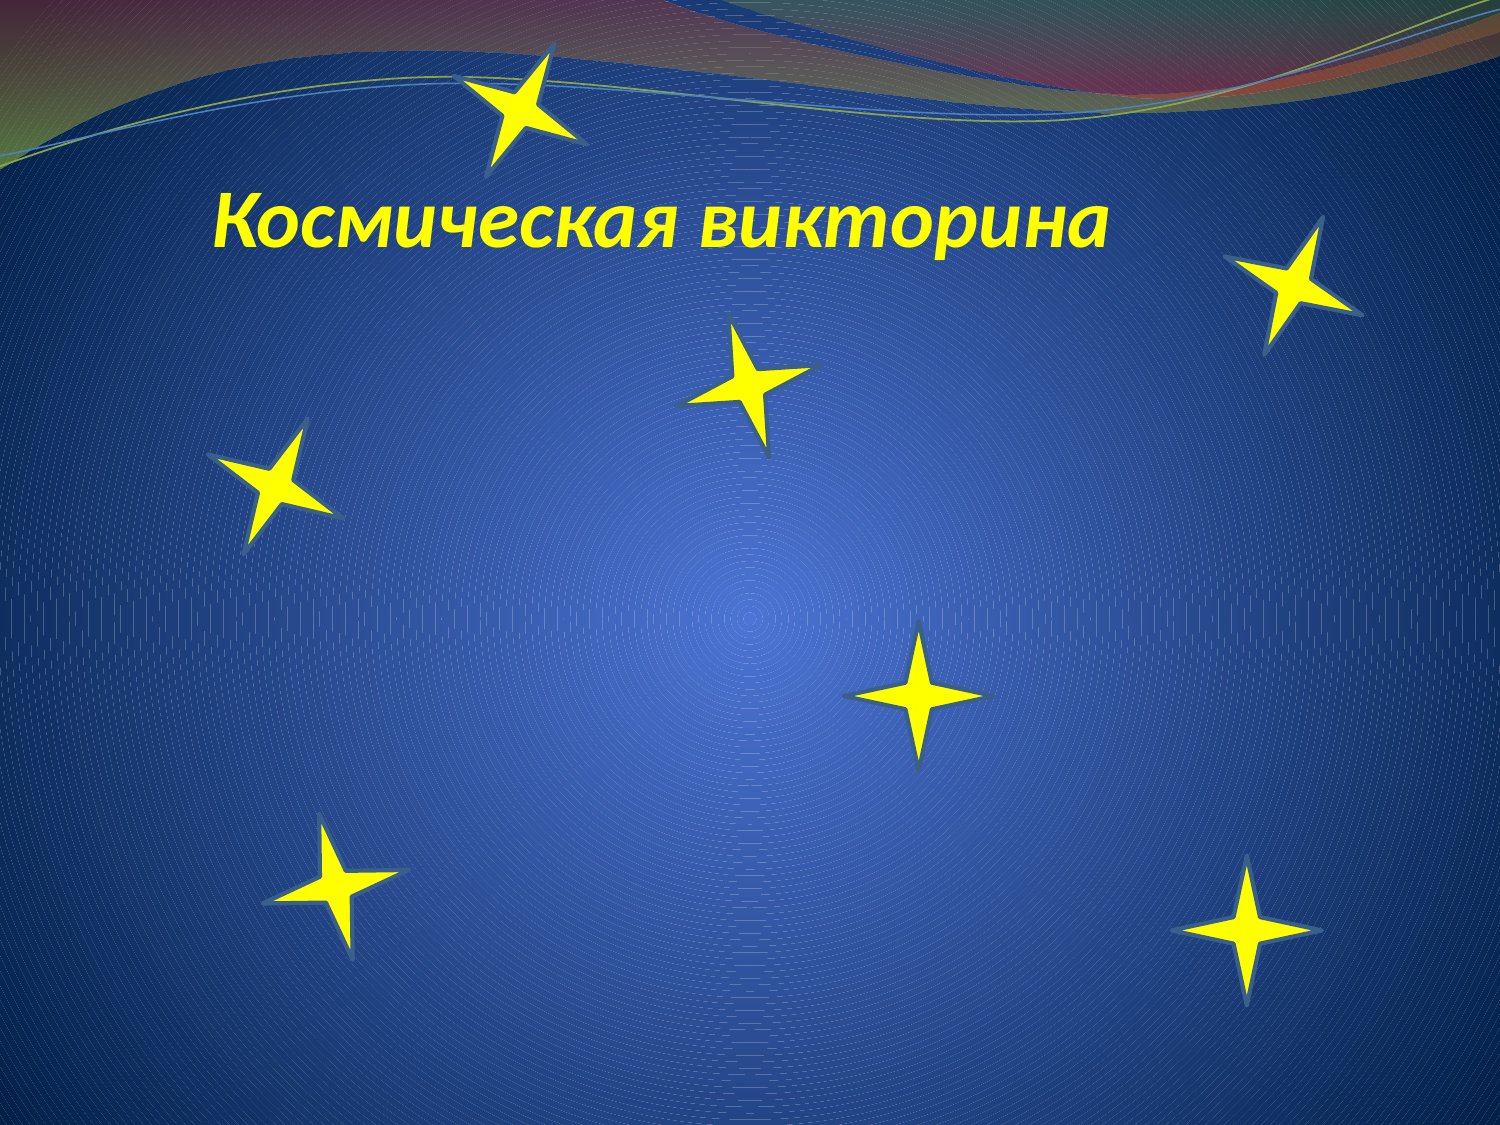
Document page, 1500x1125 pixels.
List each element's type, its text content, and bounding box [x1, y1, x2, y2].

text_box [841, 618, 996, 774]
text_box [1169, 853, 1324, 1008]
text_box [260, 811, 412, 962]
title Космическая викторина [210, 93, 1231, 265]
text_box [205, 416, 346, 557]
text_box [674, 311, 823, 460]
text_box [451, 41, 589, 179]
text_box [1222, 214, 1365, 357]
